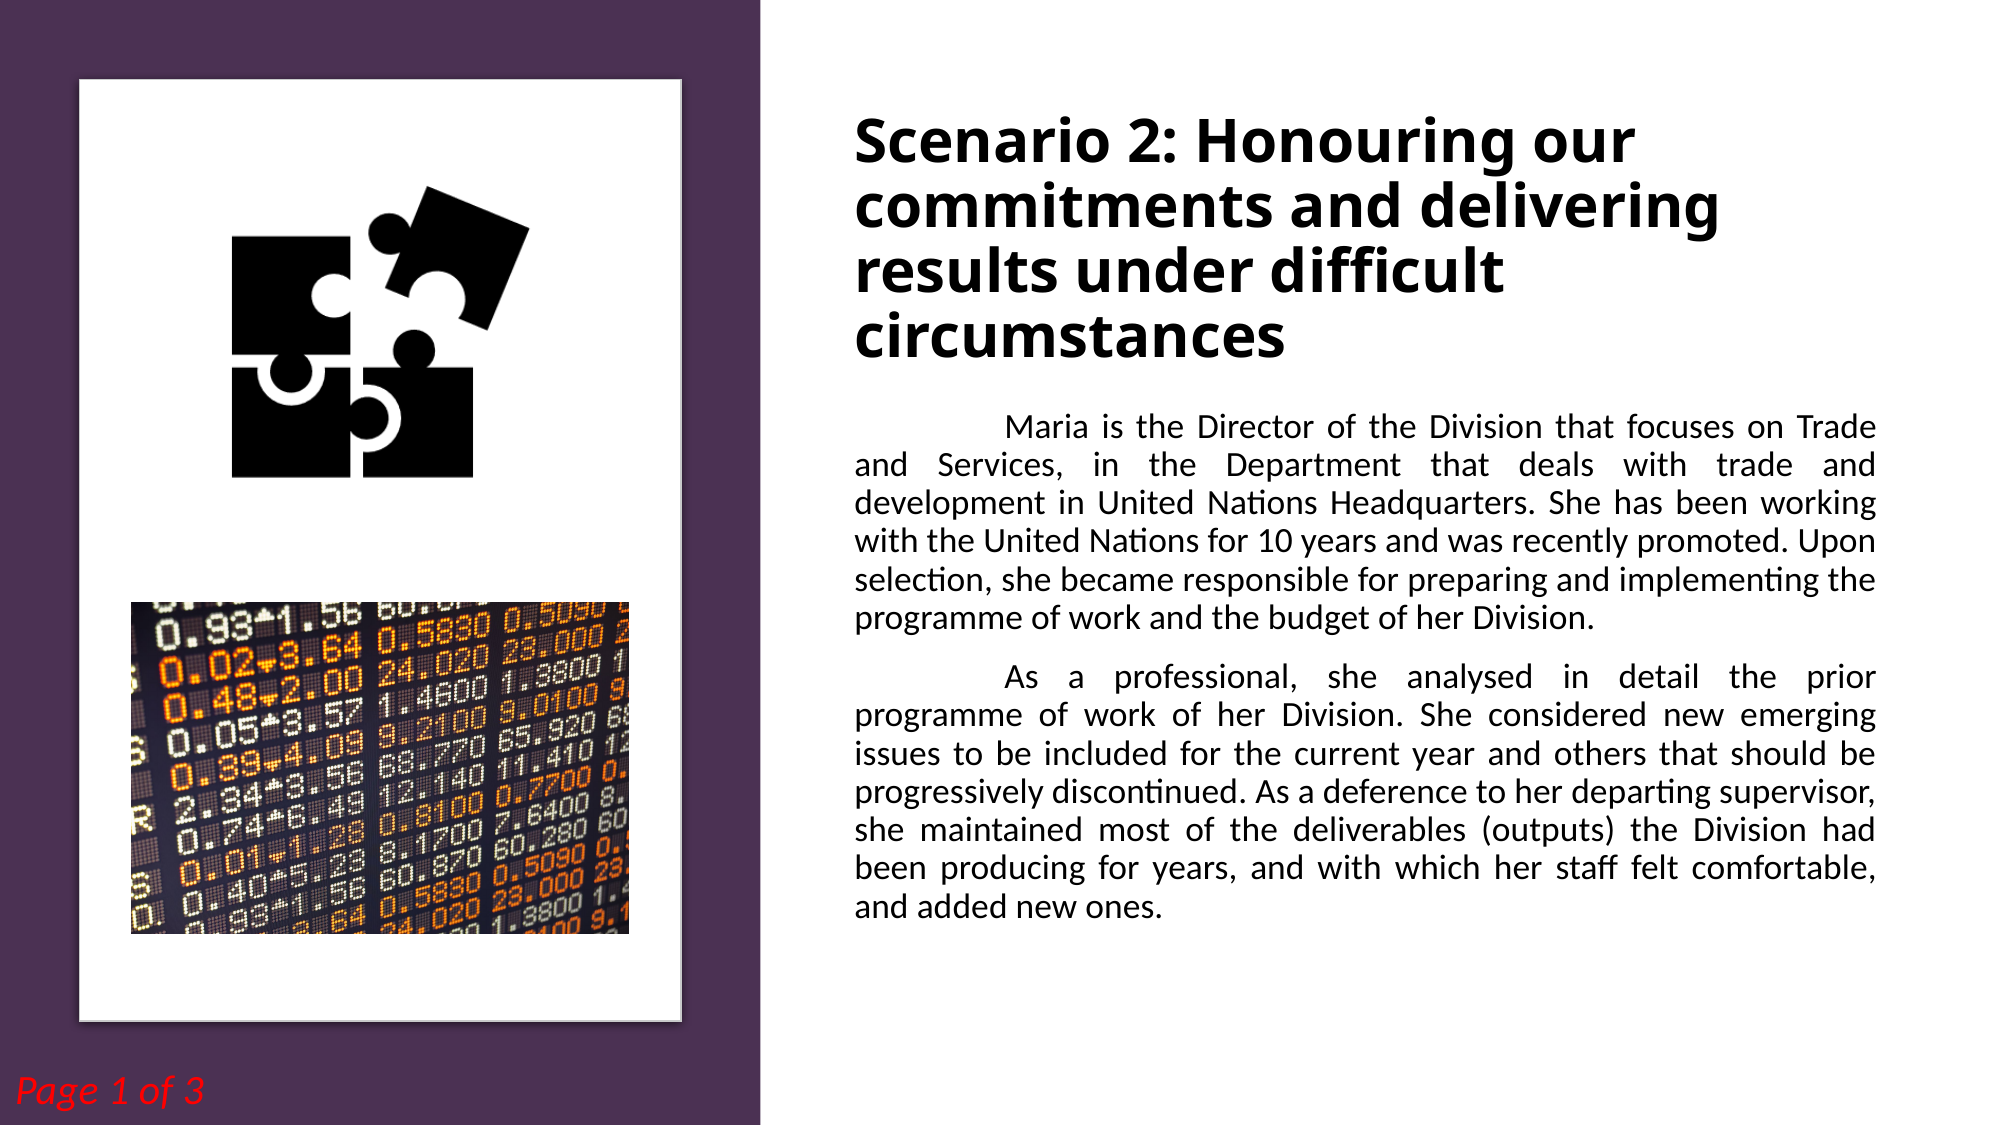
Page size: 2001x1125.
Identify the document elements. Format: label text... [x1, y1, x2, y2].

text_box Page 1 of 3 [0, 1061, 221, 1125]
text_box [78, 78, 682, 1022]
picture [131, 602, 629, 934]
list Maria is the Director of the Division that focuses on Trade and Services, in the Department that deals with trade and development in United Nations Headquarters. She has been working with the United Nations for 10 years and was recently promoted. Upon selection, she became responsible for preparing and implementing the programme of work and the budget of her Division. As a professional, she analysed in detail the prior programme of work of her Division. She considered new emerging issues to be included for the current year and others that should be progressively discontinued. As a deference to her departing supervisor, she maintained most of the deliverables (outputs) the Division had been producing for years, and with which her staff felt comfortable, and added new ones. [839, 399, 1893, 1021]
title Scenario 2: Honouring our commitments and delivering results under difficult circumstances [839, 103, 1893, 379]
text_box [0, 0, 761, 1125]
picture [177, 131, 583, 538]
